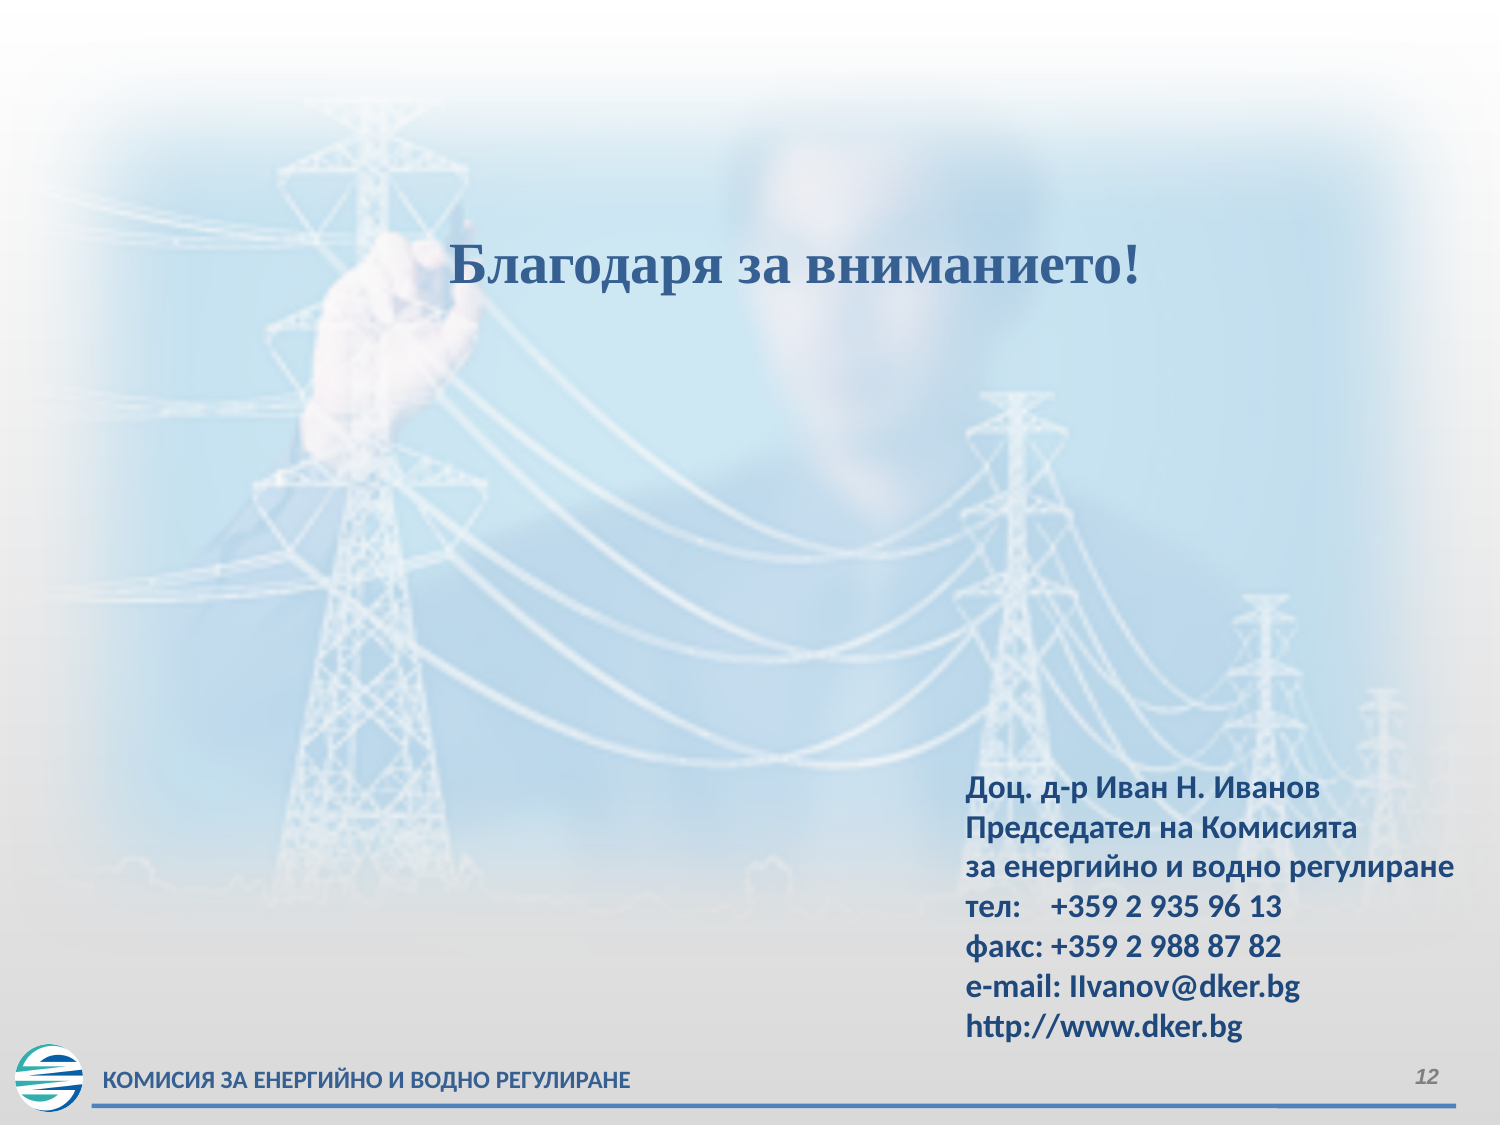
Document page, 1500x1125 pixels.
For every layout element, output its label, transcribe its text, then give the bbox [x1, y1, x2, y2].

picture [14, 1044, 83, 1112]
text_box Доц. д-р Иван Н. Иванов Председател на Комисията за енергийно и водно регулиране тел: +359 2 935 96 13 факс: +359 2 988 87 82 e-mail: IIvanov@dker.bg http://www.dker.bg [950, 971, 1488, 1052]
text_box КОМИСИЯ ЗА ЕНЕРГИЙНО И ВОДНО РЕГУЛИРАНЕ [88, 1055, 1341, 1101]
text_box 12 [1400, 1055, 1454, 1097]
picture [0, 30, 1500, 965]
